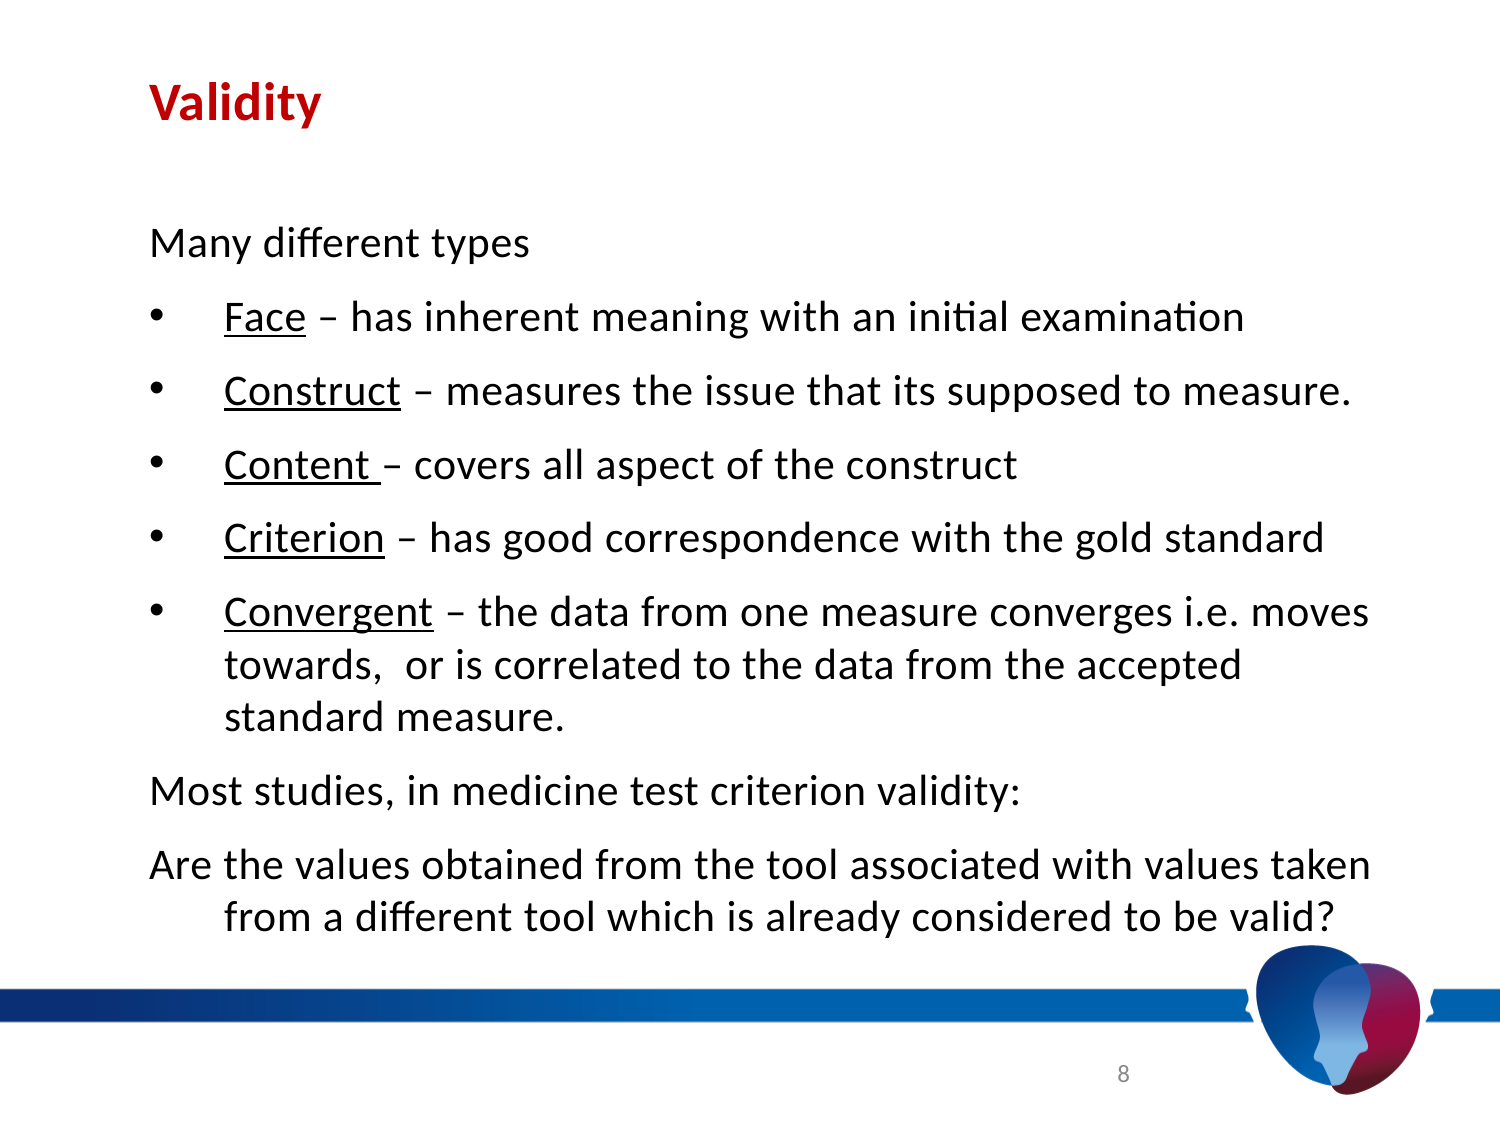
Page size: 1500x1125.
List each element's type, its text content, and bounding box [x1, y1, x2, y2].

list Many different types Face – has inherent meaning with an initial examination Construct – measures the issue that its supposed to measure. Content – covers all aspect of the construct Criterion – has good correspondence with the gold standard Convergent – the data from one measure converges i.e. moves towards, or is correlated to the data from the accepted standard measure. Most studies, in medicine test criterion validity: Are the values obtained from the tool associated with values taken from a different tool which is already considered to be valid? [134, 206, 1396, 949]
title Validity [134, 58, 1327, 206]
slide_number 8 [1067, 1042, 1145, 1103]
picture [0, 937, 1500, 1103]
